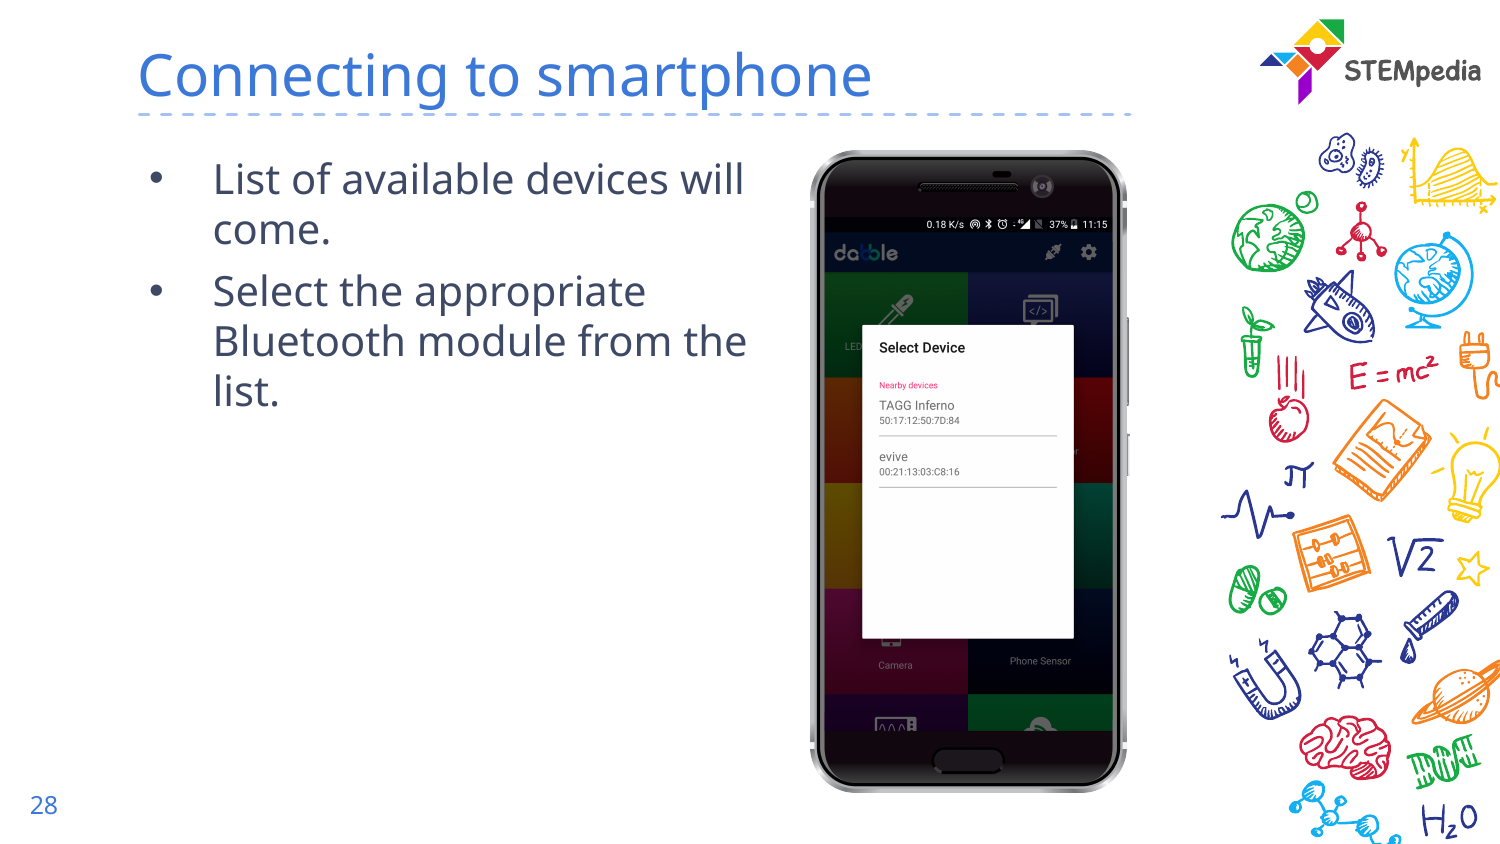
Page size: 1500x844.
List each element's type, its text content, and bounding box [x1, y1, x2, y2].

list List of available devices will come. Select the appropriate Bluetooth module from the list. [122, 137, 786, 806]
title Connecting to smartphone [122, 0, 1130, 123]
picture [809, 150, 1131, 794]
slide_number 28 [14, 774, 105, 840]
